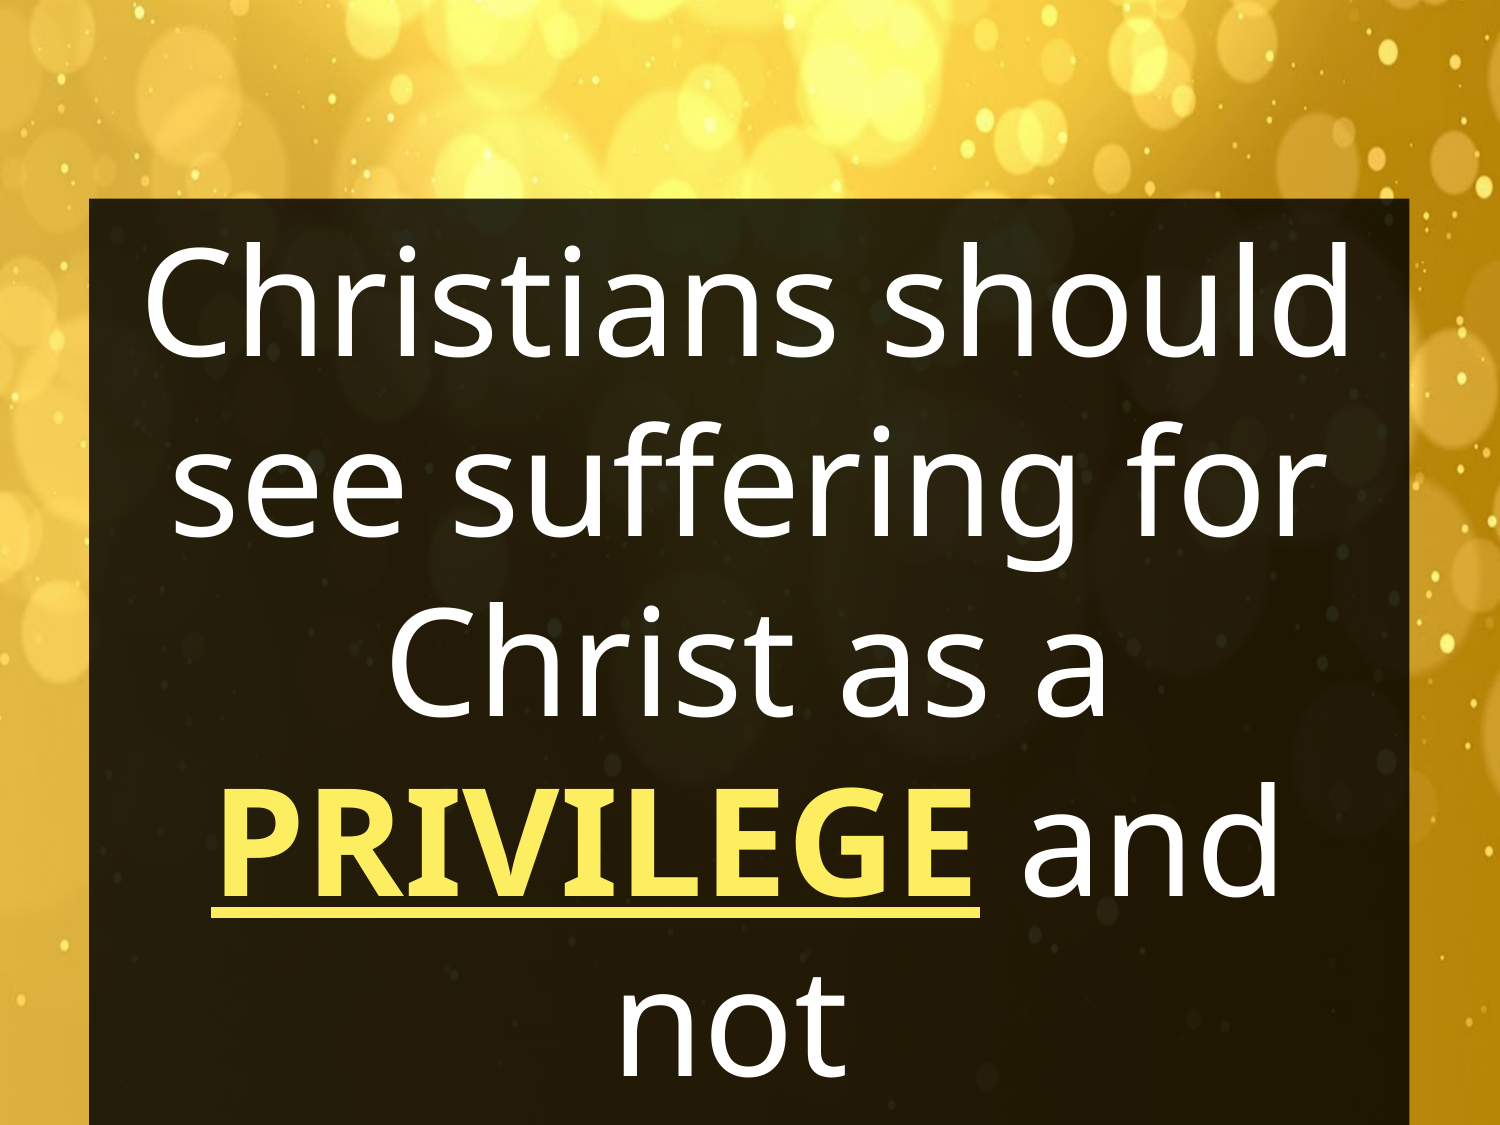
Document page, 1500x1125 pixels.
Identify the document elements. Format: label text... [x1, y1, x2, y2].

picture [0, 0, 1500, 1125]
text_box Christians should see suffering for Christ as a PRIVILEGE and not a PENALTY. [89, 198, 1410, 1125]
